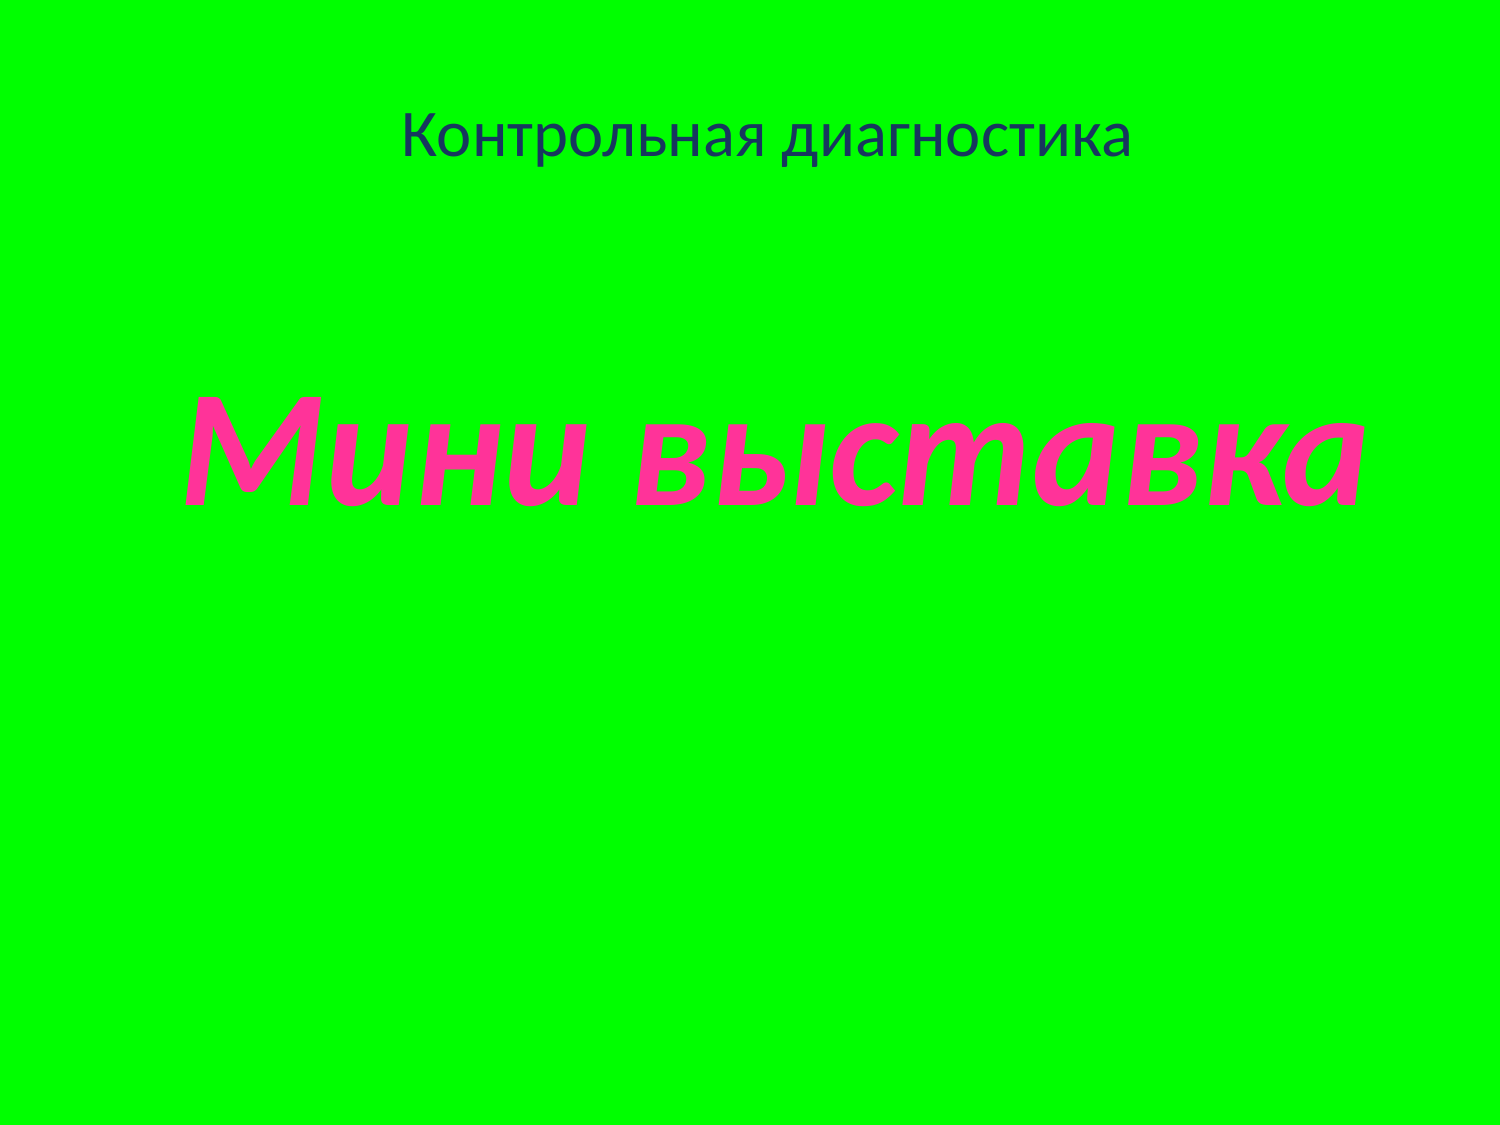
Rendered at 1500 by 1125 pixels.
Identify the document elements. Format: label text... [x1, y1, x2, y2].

title Мини выставка [88, 113, 1425, 764]
text_box Контрольная диагностика [234, 81, 1301, 177]
